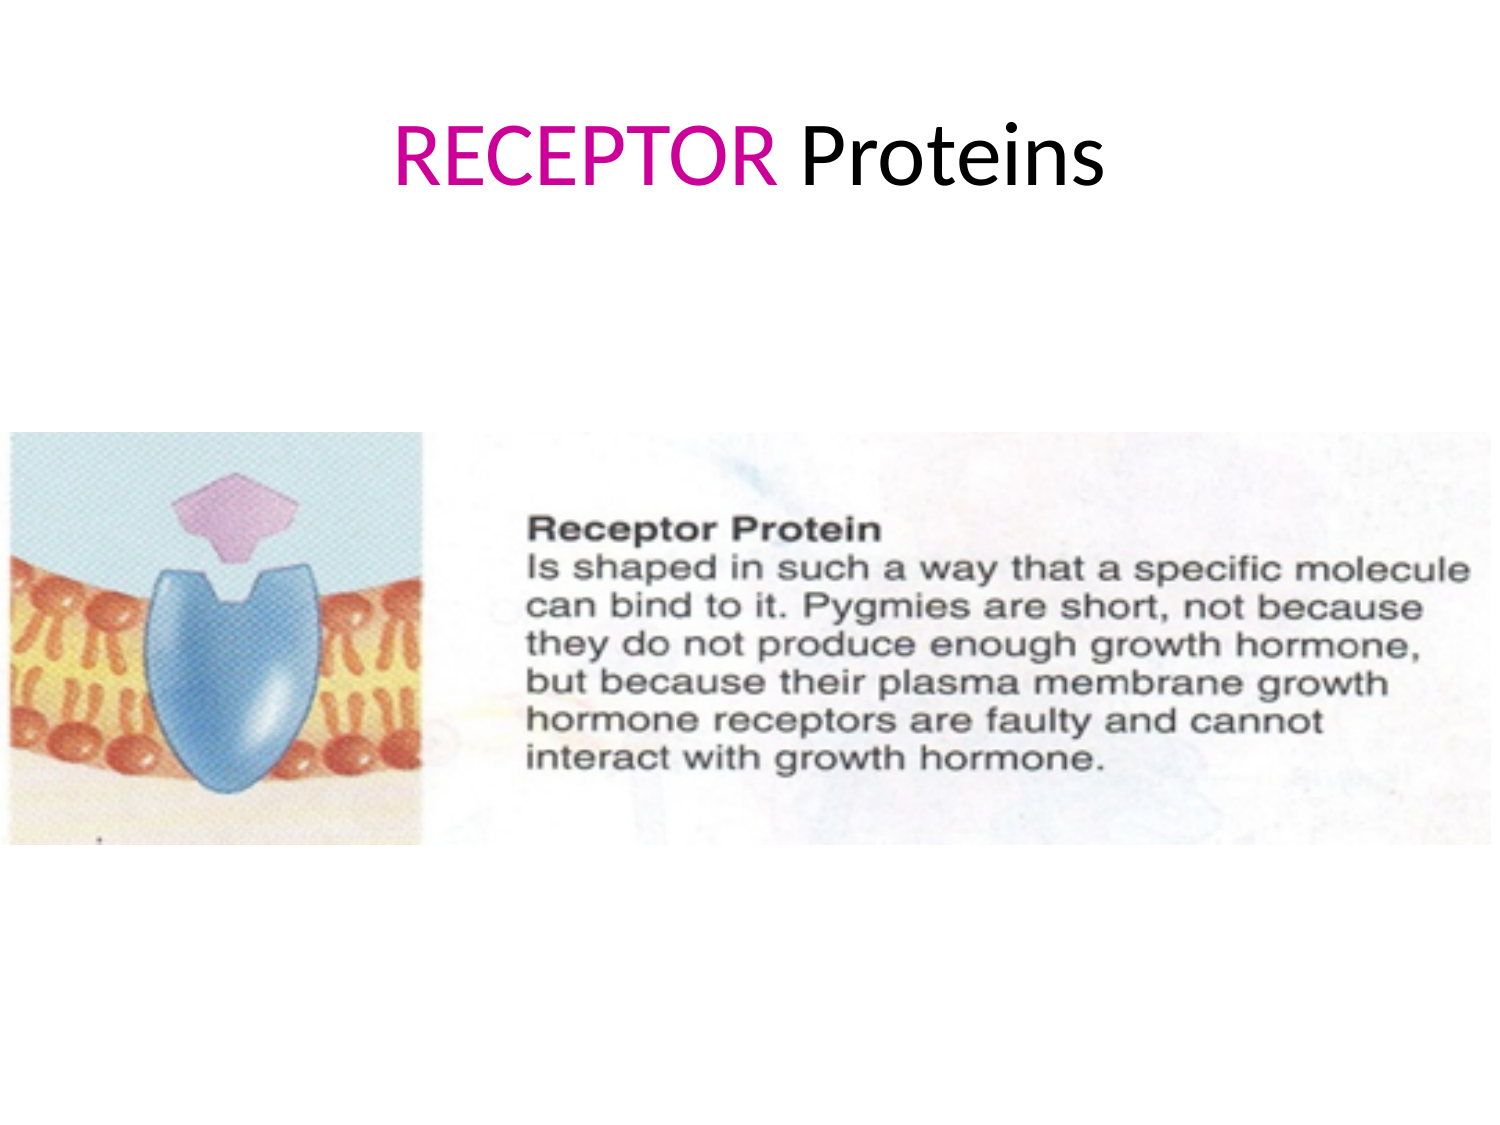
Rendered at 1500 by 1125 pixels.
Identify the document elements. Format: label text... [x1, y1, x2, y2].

title RECEPTOR Proteins [75, 54, 1425, 243]
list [0, 432, 1491, 845]
